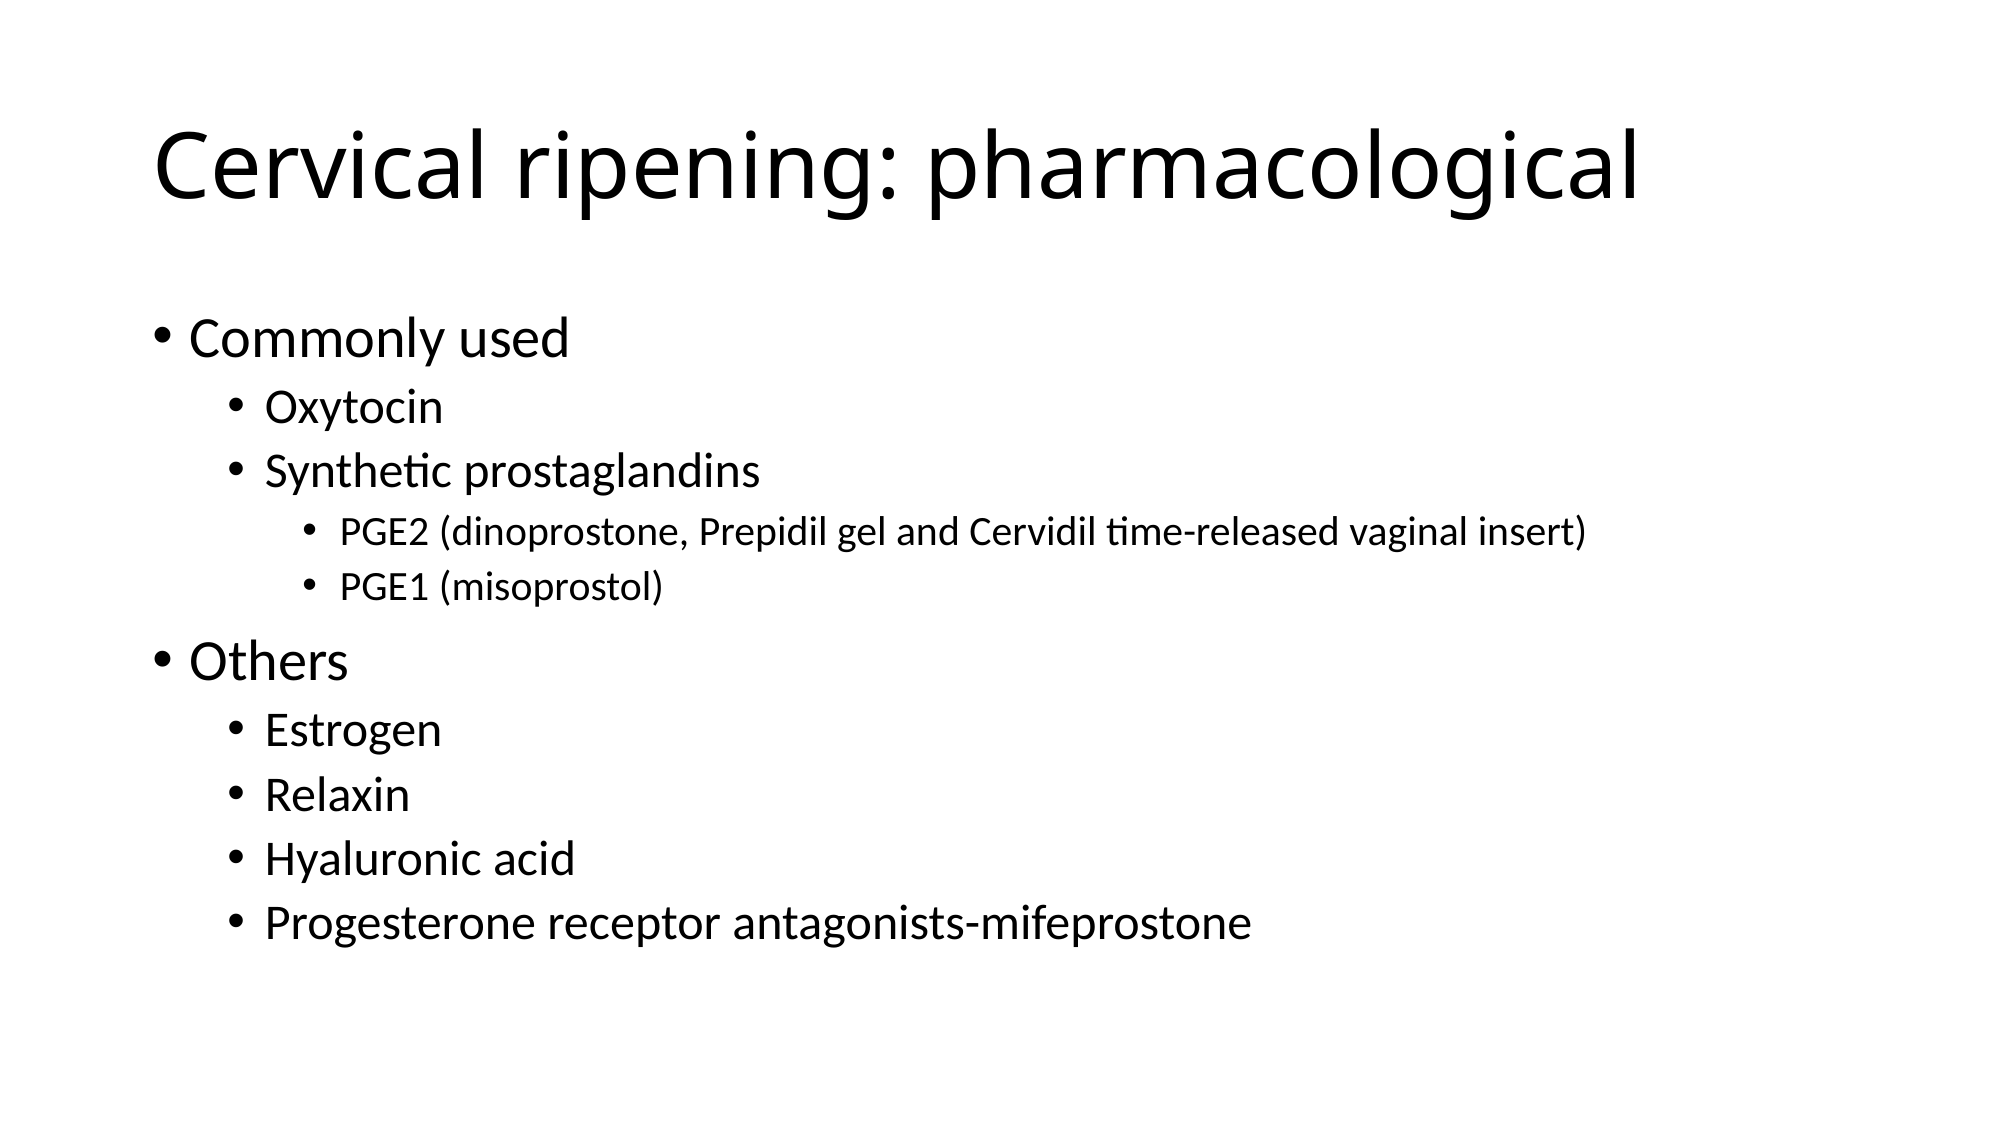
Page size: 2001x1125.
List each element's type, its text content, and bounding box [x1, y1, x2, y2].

list Commonly used Oxytocin Synthetic prostaglandins PGE2 (dinoprostone, Prepidil gel and Cervidil time-released vaginal insert) PGE1 (misoprostol) Others Estrogen Relaxin Hyaluronic acid Progesterone receptor antagonists-mifeprostone [137, 299, 1863, 1014]
title Cervical ripening: pharmacological [137, 59, 1863, 278]
